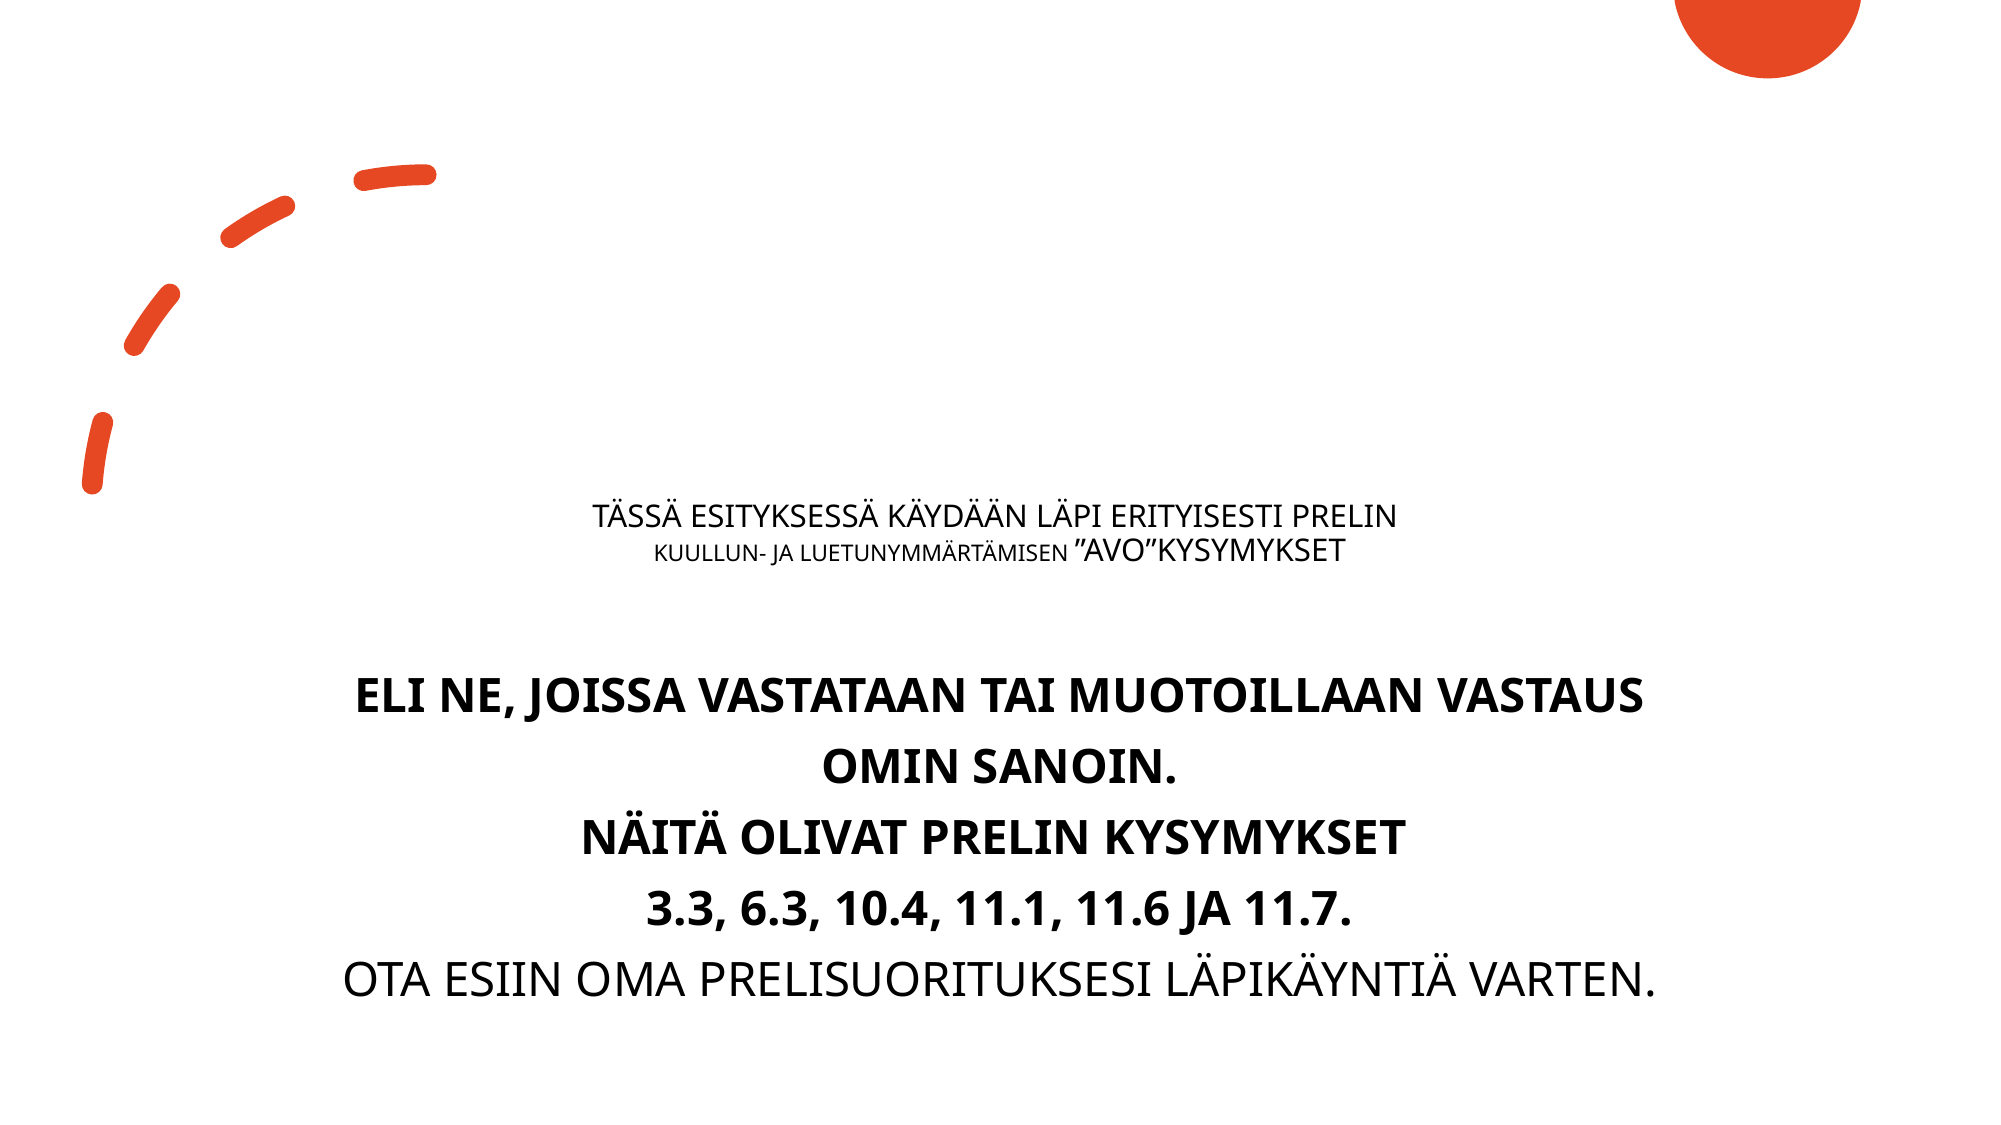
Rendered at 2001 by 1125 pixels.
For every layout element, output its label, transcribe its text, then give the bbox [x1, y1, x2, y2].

subtitle ELI NE, JOISSA VASTATAAN TAI MUOTOILLAAN VASTAUS OMIN SANOIN. NÄITÄ OLIVAT PRELIN KYSYMYKSET 3.3, 6.3, 10.4, 11.1, 11.6 JA 11.7. OTA ESIIN OMA PRELISUORITUKSESI LÄPIKÄYNTIÄ VARTEN. [249, 664, 1750, 1018]
title TÄSSÄ ESITYKSESSÄ KÄYDÄÄN LÄPI ERITYISESTI PRELIN KUULLUN- JA LUETUNYMMÄRTÄMISEN ”AVO”KYSYMYKSET [249, 184, 1750, 576]
